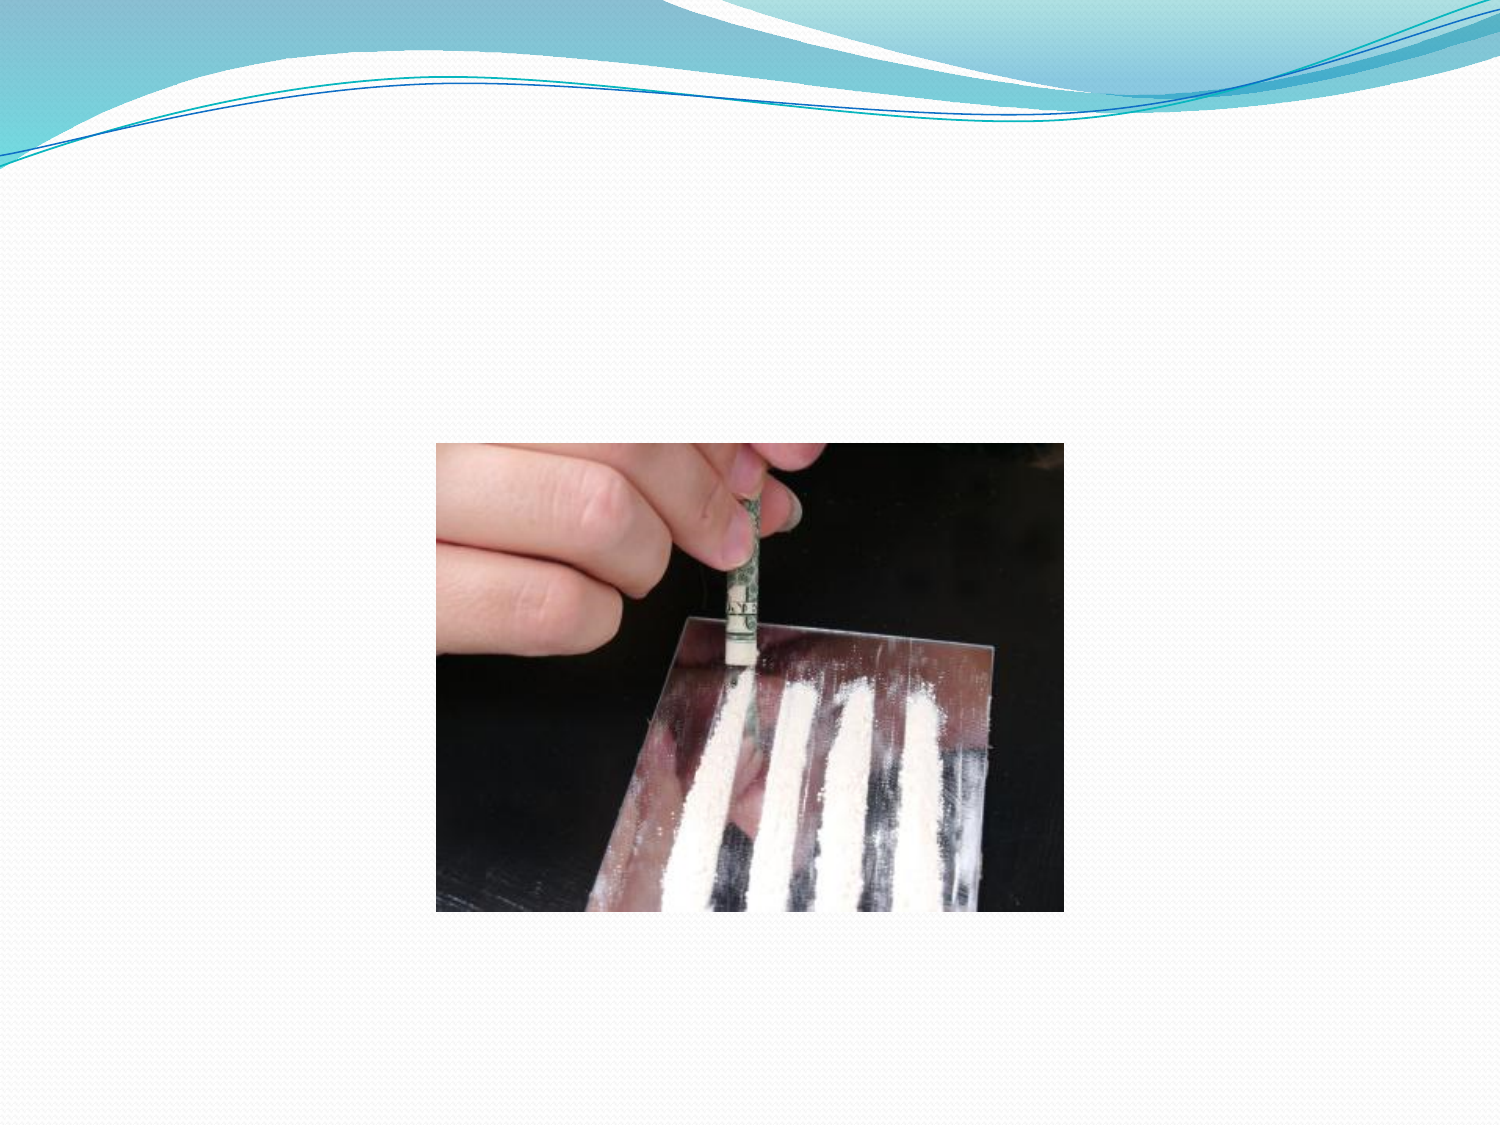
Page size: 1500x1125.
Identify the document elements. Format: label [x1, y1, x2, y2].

list [436, 443, 1064, 912]
